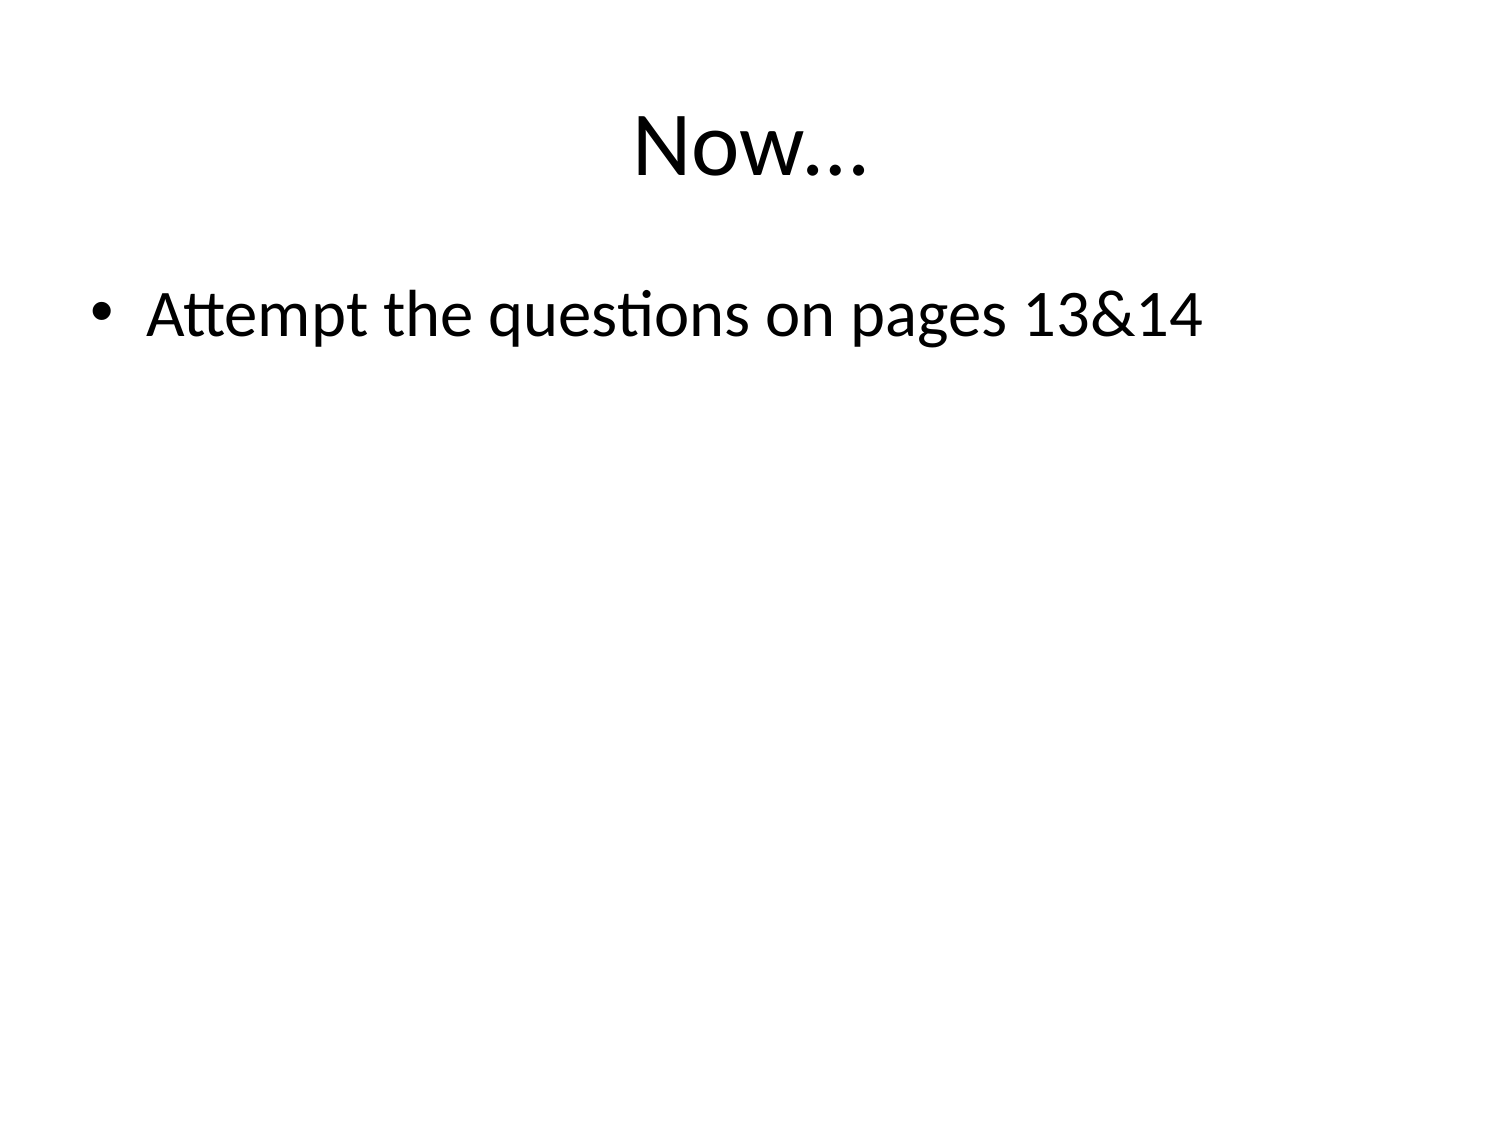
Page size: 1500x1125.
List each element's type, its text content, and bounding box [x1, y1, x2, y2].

title Now… [75, 45, 1425, 233]
list Attempt the questions on pages 13&14 [75, 262, 1425, 1005]
